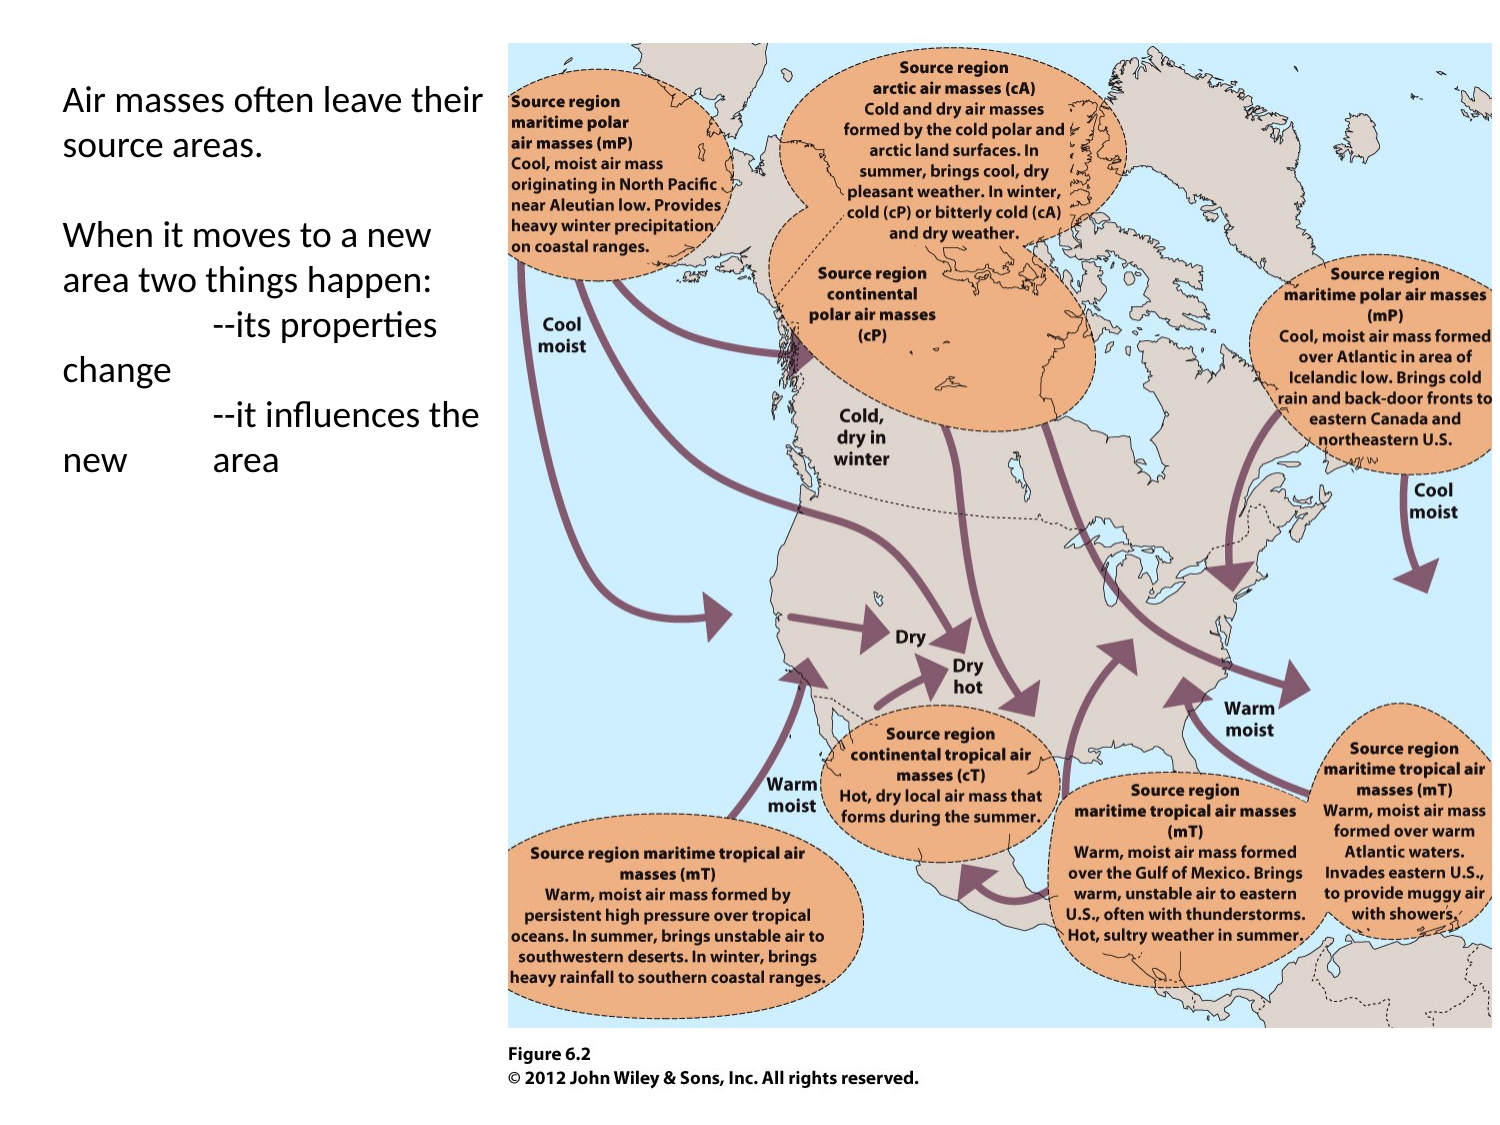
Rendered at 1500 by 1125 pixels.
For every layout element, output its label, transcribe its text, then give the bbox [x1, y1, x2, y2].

text_box Air masses often leave their source areas. When it moves to a new area two things happen: --its properties change --it influences the new area [47, 67, 494, 578]
picture [499, 35, 1500, 1092]
